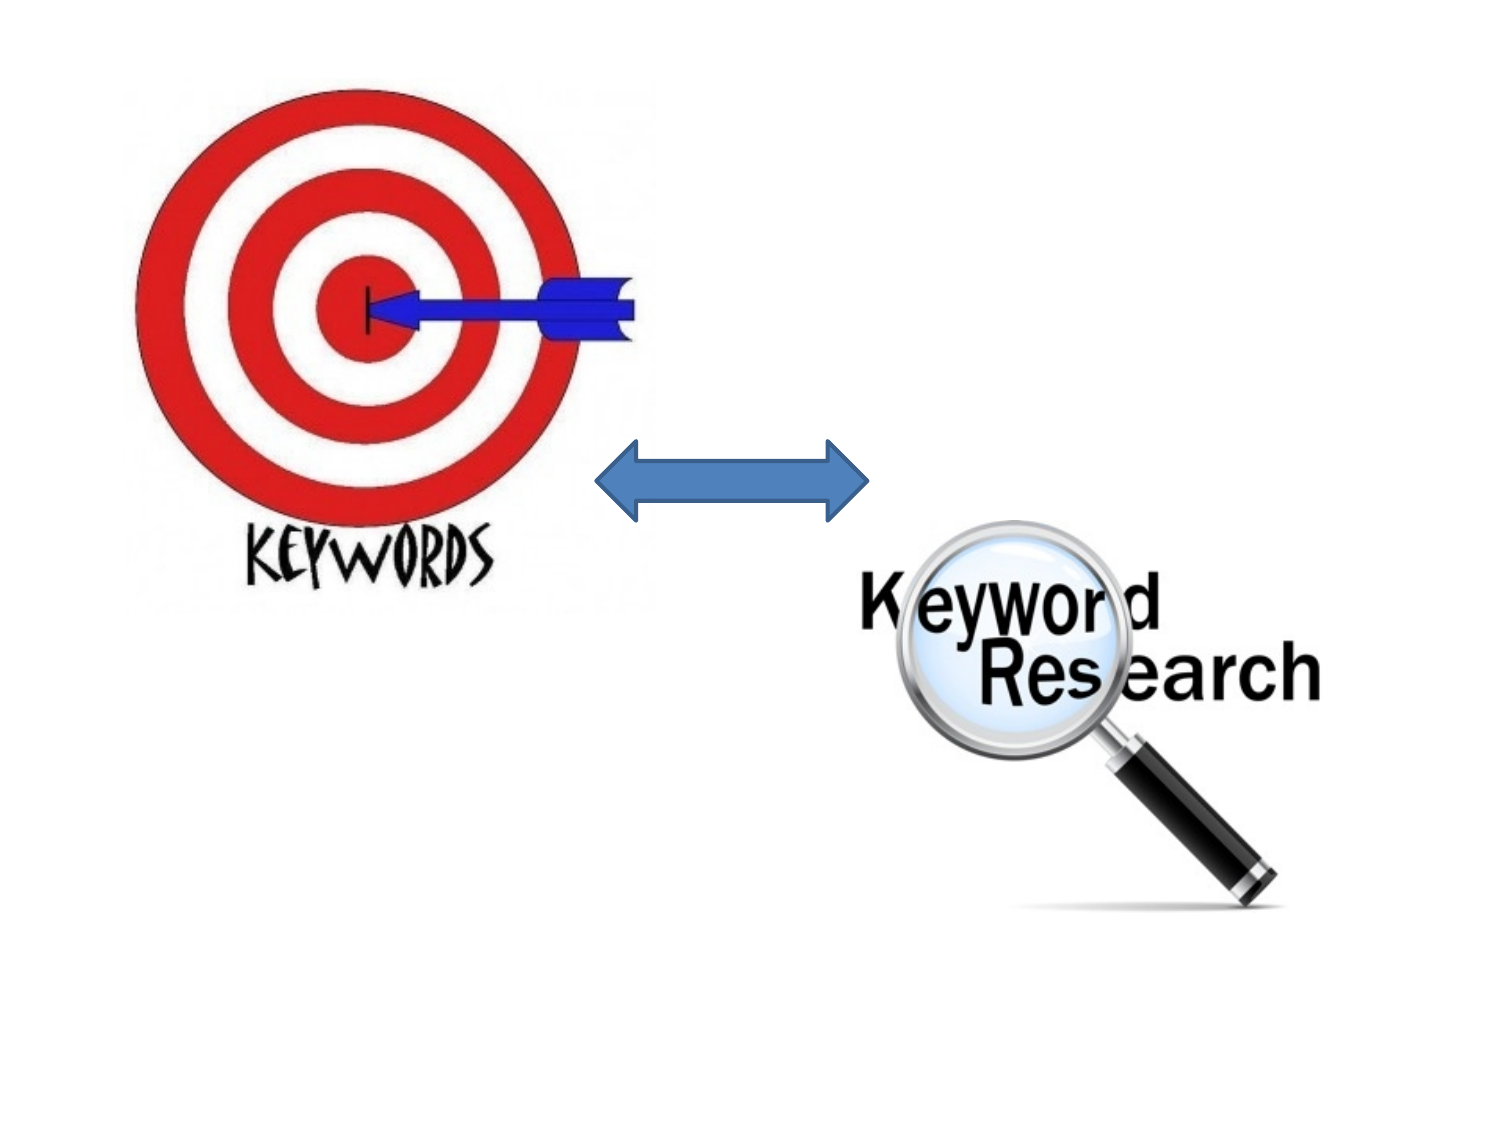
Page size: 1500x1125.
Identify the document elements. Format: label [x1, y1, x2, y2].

text_box [661, 439, 870, 523]
picture [123, 77, 656, 614]
picture [855, 520, 1326, 914]
